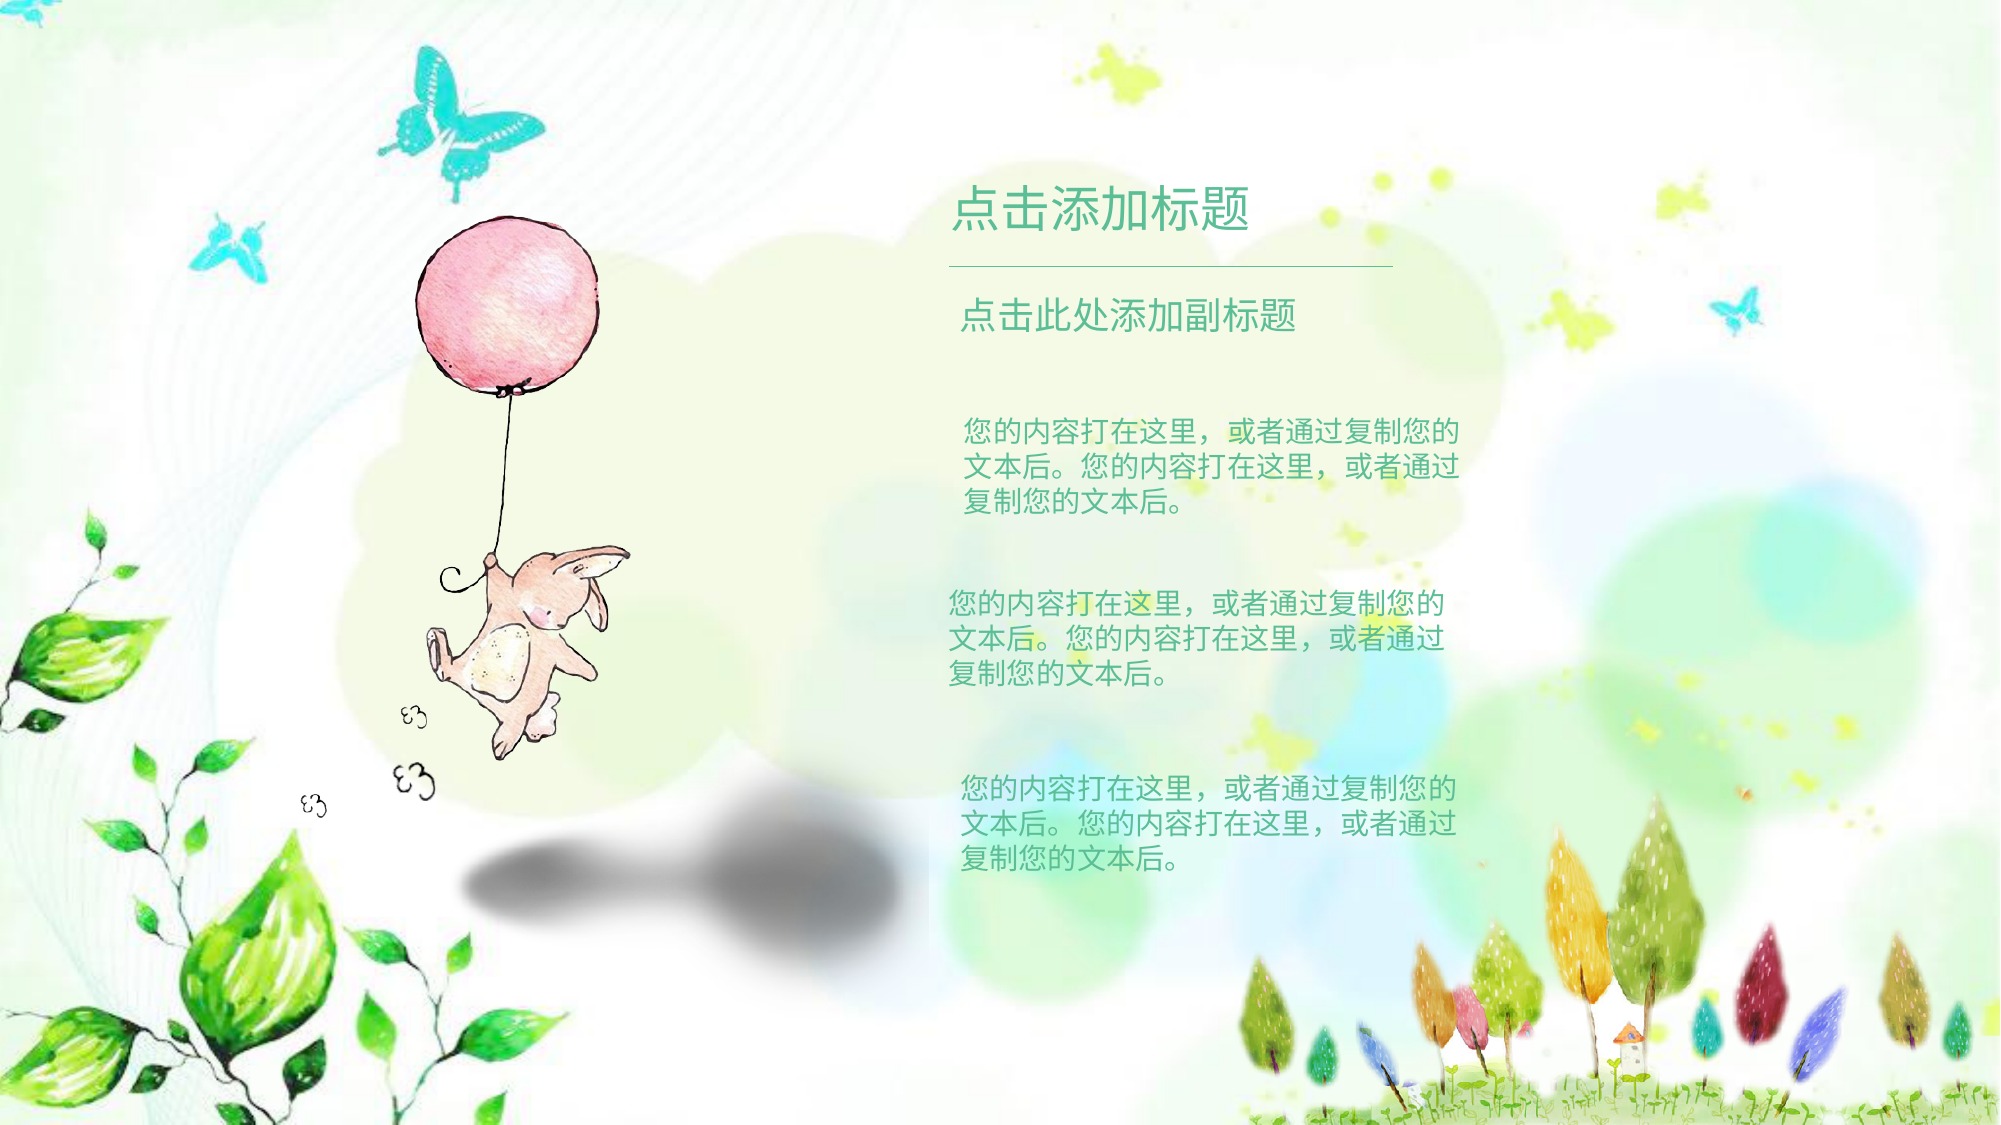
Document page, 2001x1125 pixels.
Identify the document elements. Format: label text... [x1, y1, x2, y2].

text_box 点击此处添加副标题 [945, 285, 1313, 345]
picture [0, 0, 2001, 1125]
text_box 点击添加标题 [935, 169, 1265, 245]
text_box 您的内容打在这里，或者通过复制您的文本后。您的内容打在这里，或者通过复制您的文本后。 [945, 762, 1193, 883]
text_box 您的内容打在这里，或者通过复制您的文本后。您的内容打在这里，或者通过复制您的文本后。 [949, 406, 1486, 526]
text_box 您的内容打在这里，或者通过复制您的文本后。您的内容打在这里，或者通过复制您的文本后。 [933, 578, 1471, 698]
